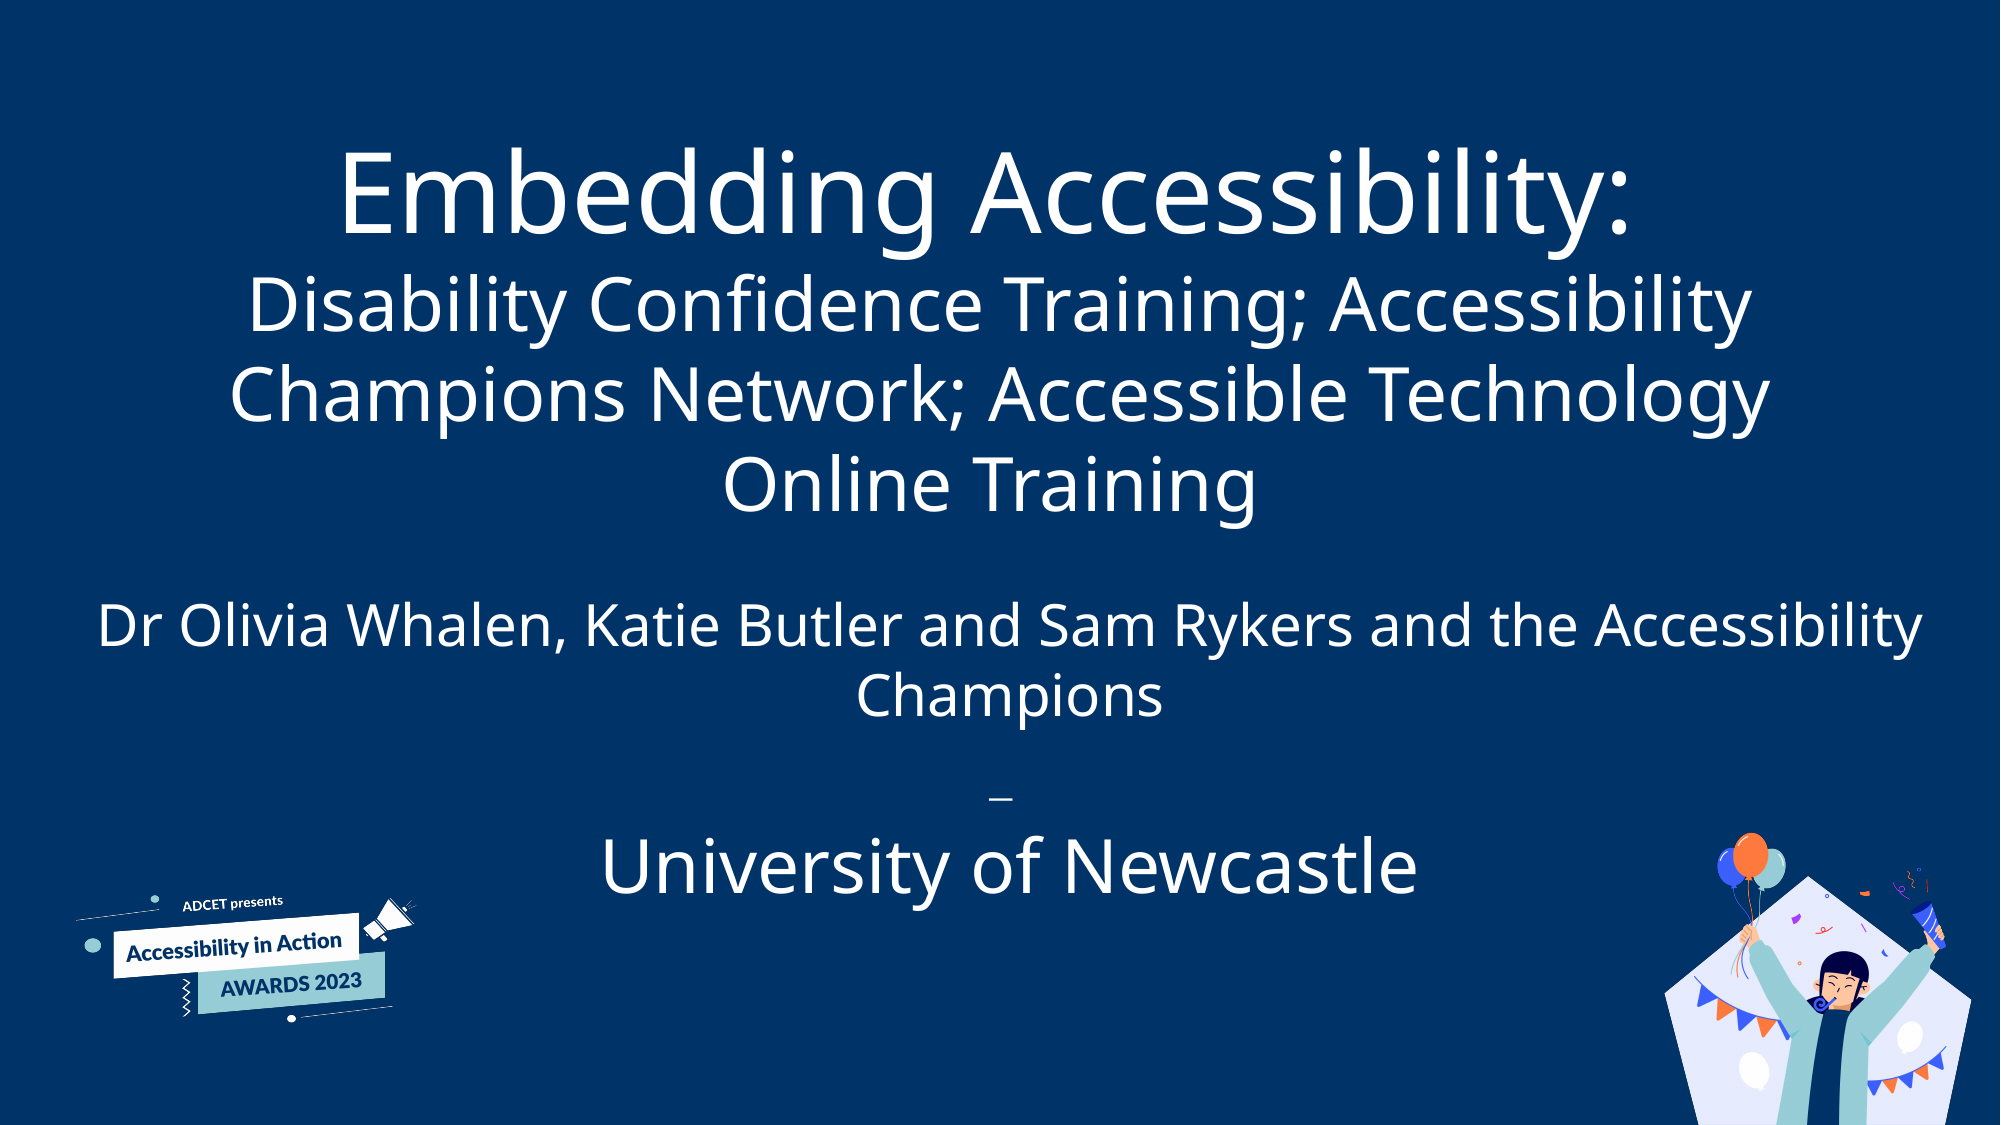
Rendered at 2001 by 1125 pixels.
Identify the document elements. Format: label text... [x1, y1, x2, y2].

text_box Dr Olivia Whalen, Katie Butler and Sam Rykers and the Accessibility Champions ― University of Newcastle [63, 580, 1957, 1006]
picture [1653, 797, 1984, 1125]
picture [63, 843, 468, 1083]
text_box Embedding Accessibility: Disability Confidence Training; Accessibility Champions Network; Accessible Technology Online Training [145, 114, 1854, 534]
